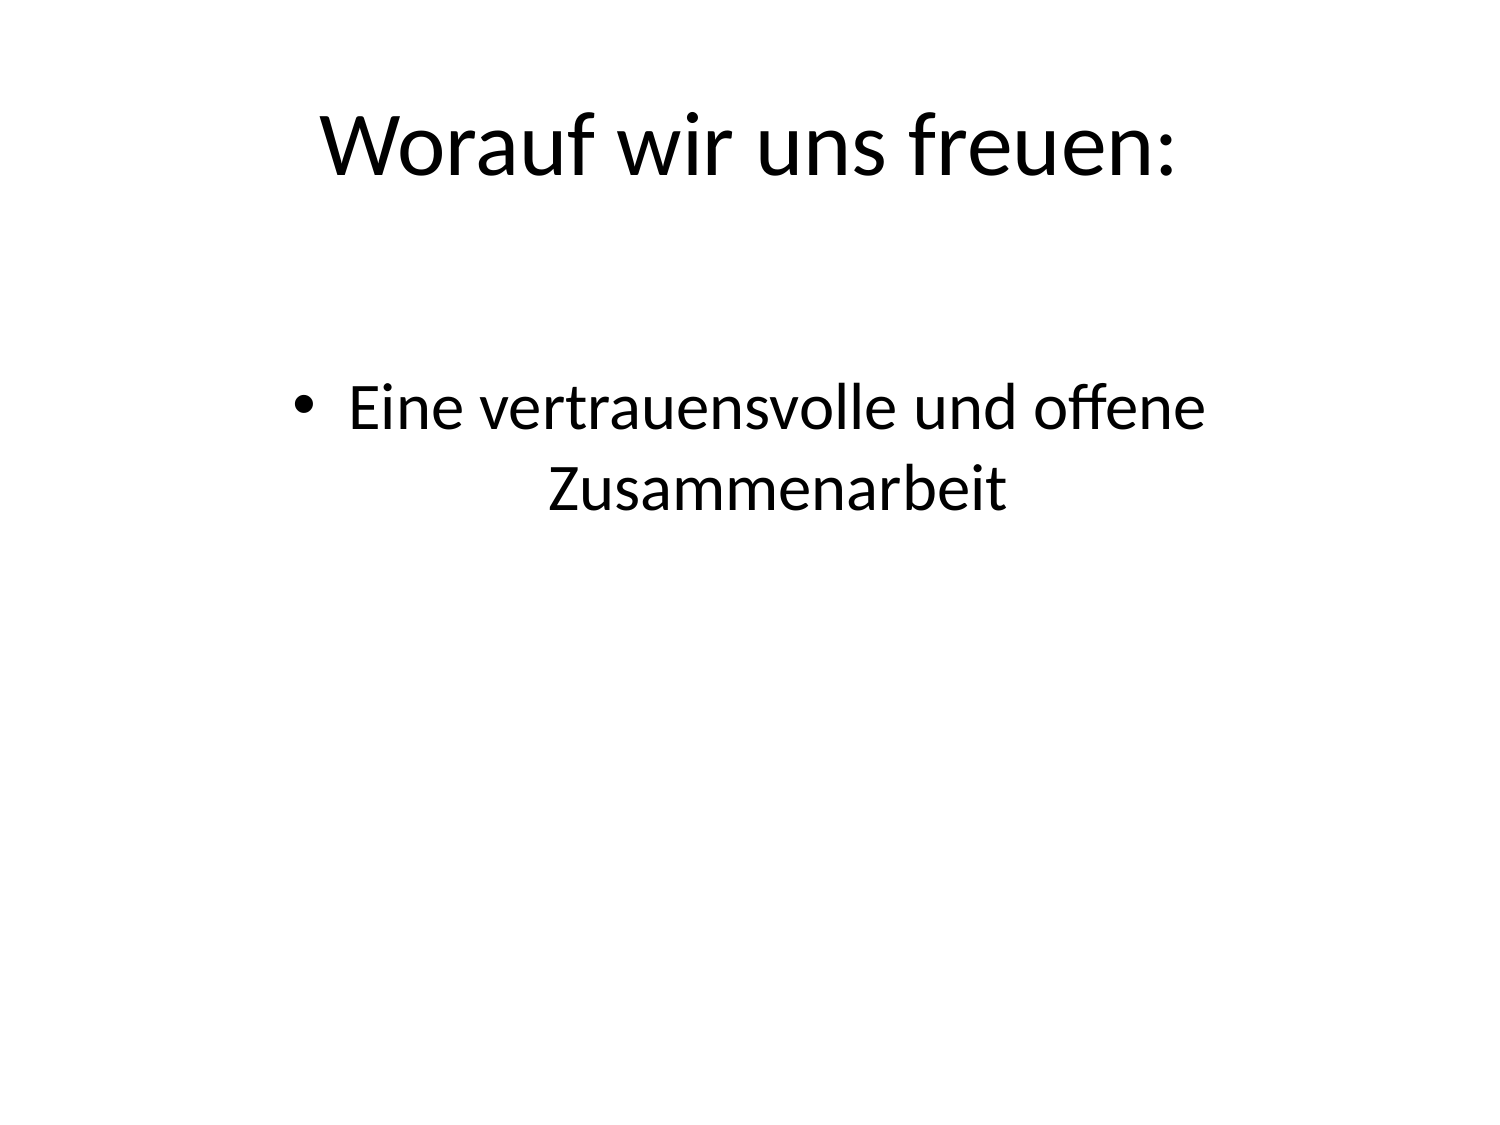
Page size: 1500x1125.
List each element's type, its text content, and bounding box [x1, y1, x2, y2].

list Eine vertrauensvolle und offene Zusammenarbeit [75, 262, 1425, 1005]
title Worauf wir uns freuen: [75, 45, 1425, 233]
